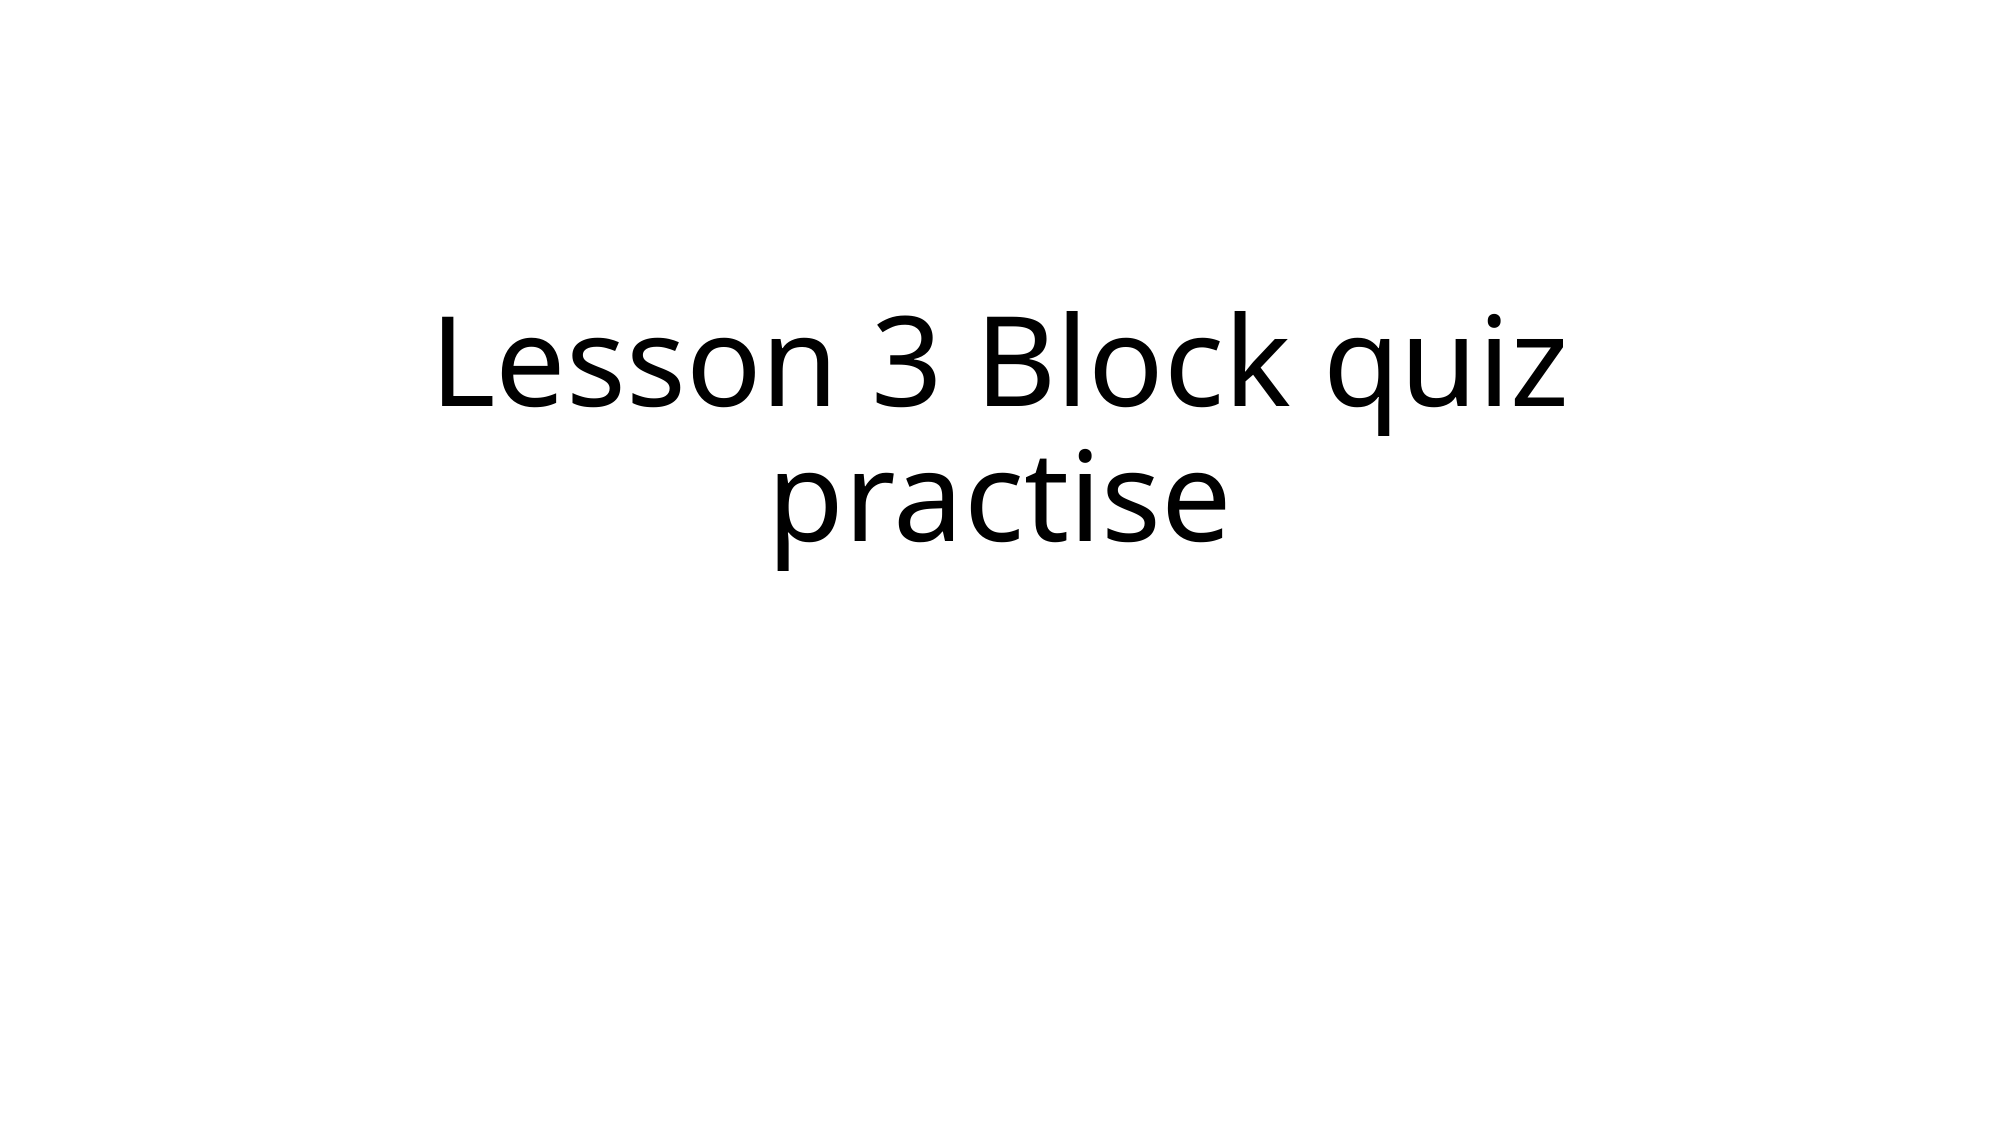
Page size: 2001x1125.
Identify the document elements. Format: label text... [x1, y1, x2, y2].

title Lesson 3 Block quiz practise [249, 184, 1750, 576]
